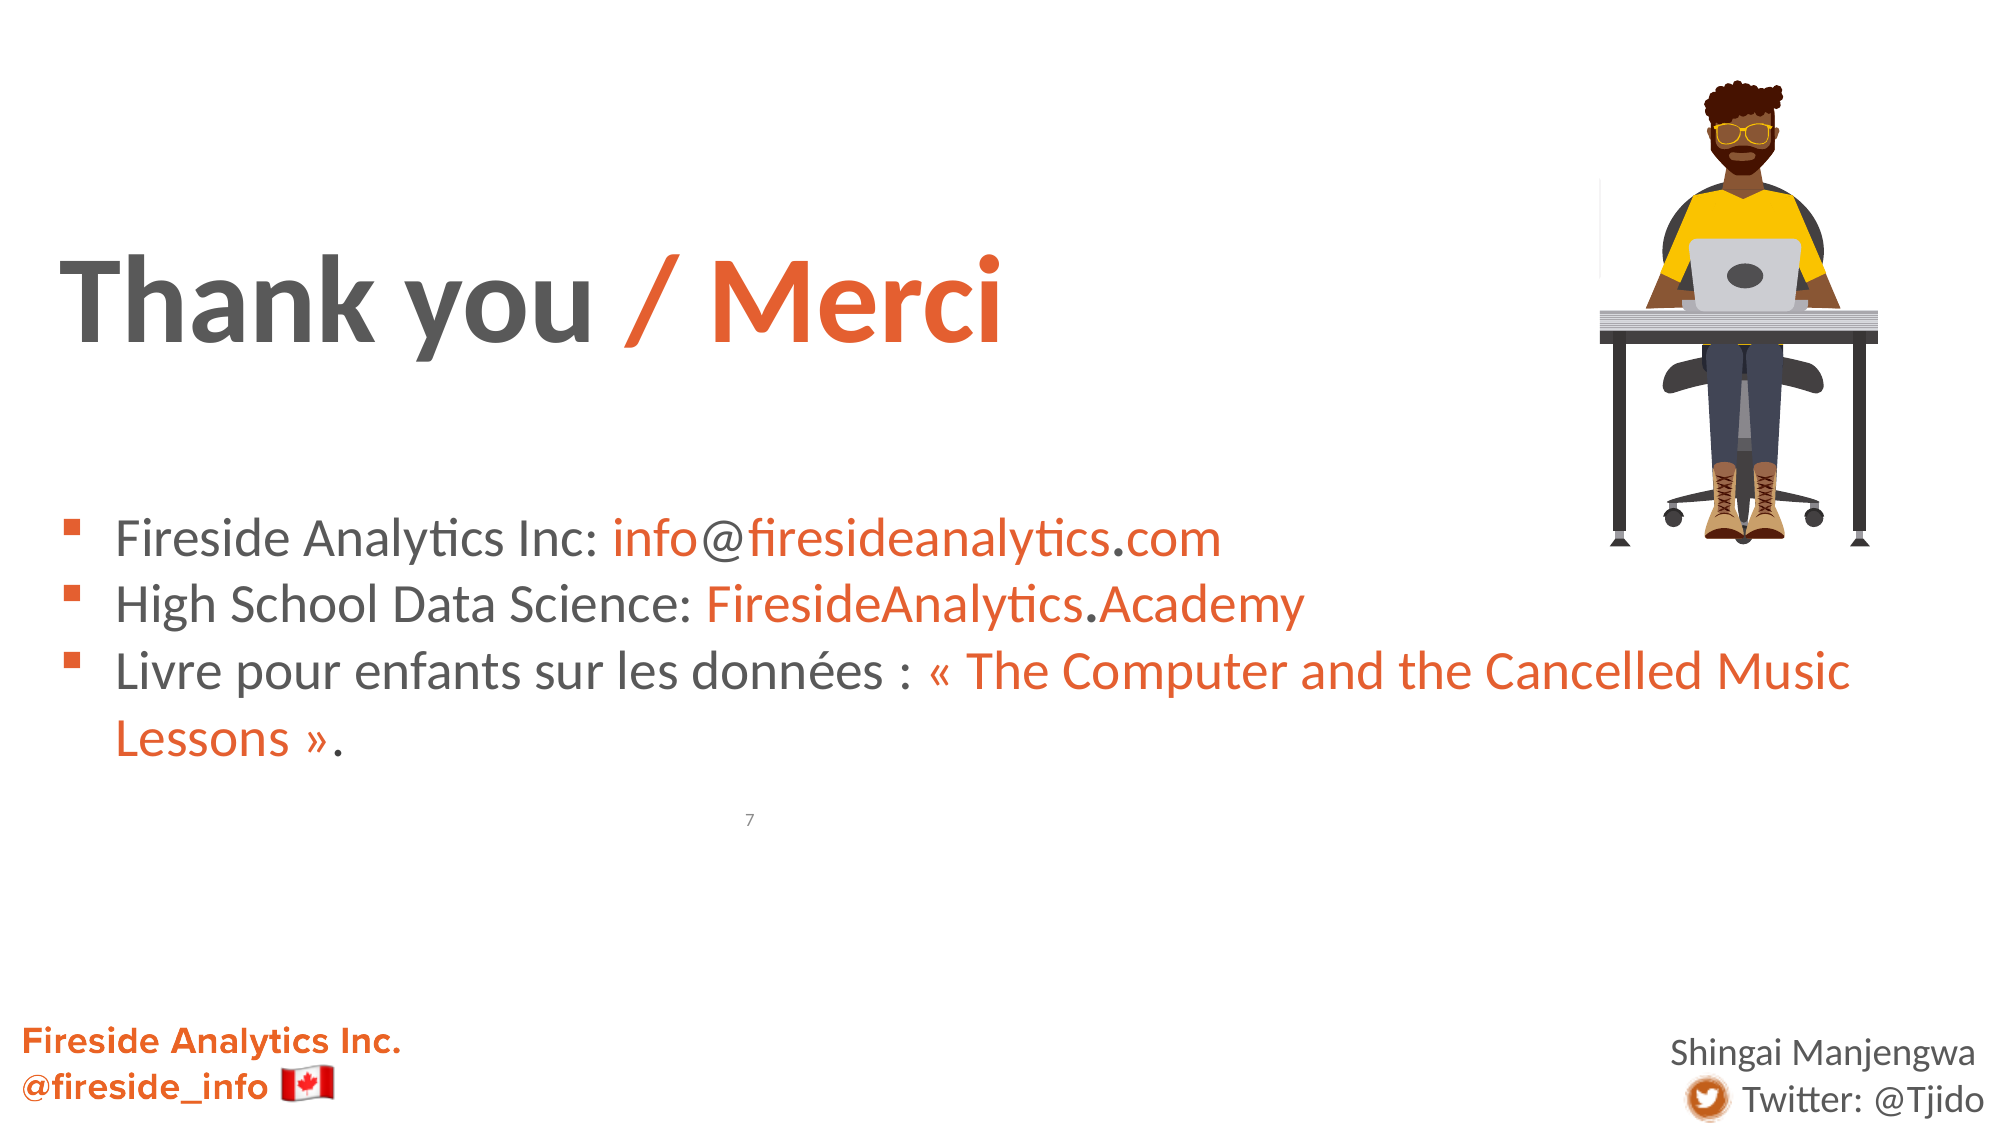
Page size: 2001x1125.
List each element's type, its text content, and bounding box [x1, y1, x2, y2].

list Fireside Analytics Inc: info@firesideanalytics.com High School Data Science: FiresideAnalytics.Academy Livre pour enfants sur les données : « The Computer and the Cancelled Music Lessons ». [44, 493, 1956, 792]
slide_number 7 [708, 796, 792, 842]
picture [1599, 65, 1878, 547]
picture [16, 1008, 404, 1125]
title Thank you / Merci [44, 210, 1102, 493]
